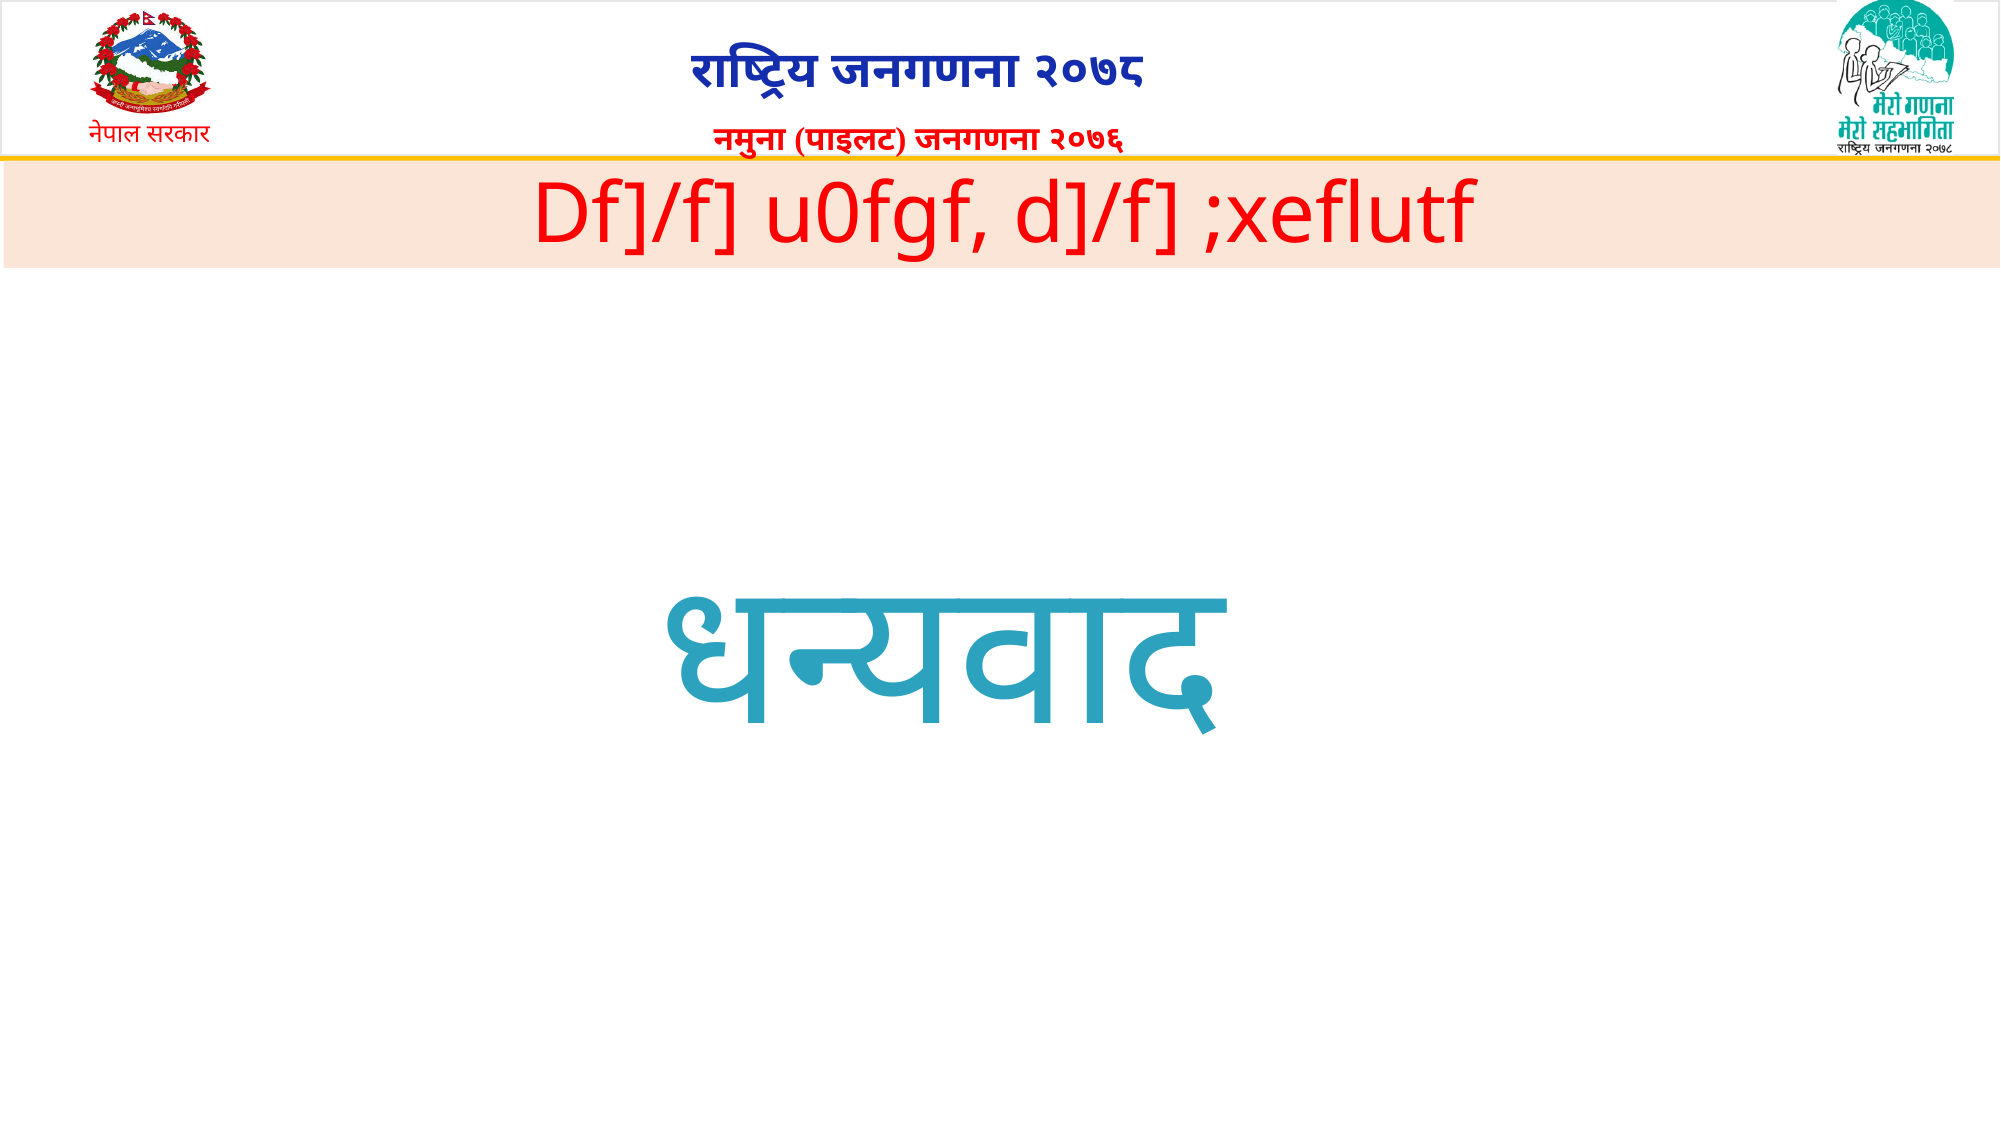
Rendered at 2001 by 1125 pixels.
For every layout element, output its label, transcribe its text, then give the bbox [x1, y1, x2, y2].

picture [87, 9, 213, 115]
text_box धन्यवाद [21, 267, 1897, 1050]
title Df]/f] u0fgf, d]/f] ;xeflutf [3, 160, 2000, 268]
picture [1837, 0, 1954, 155]
